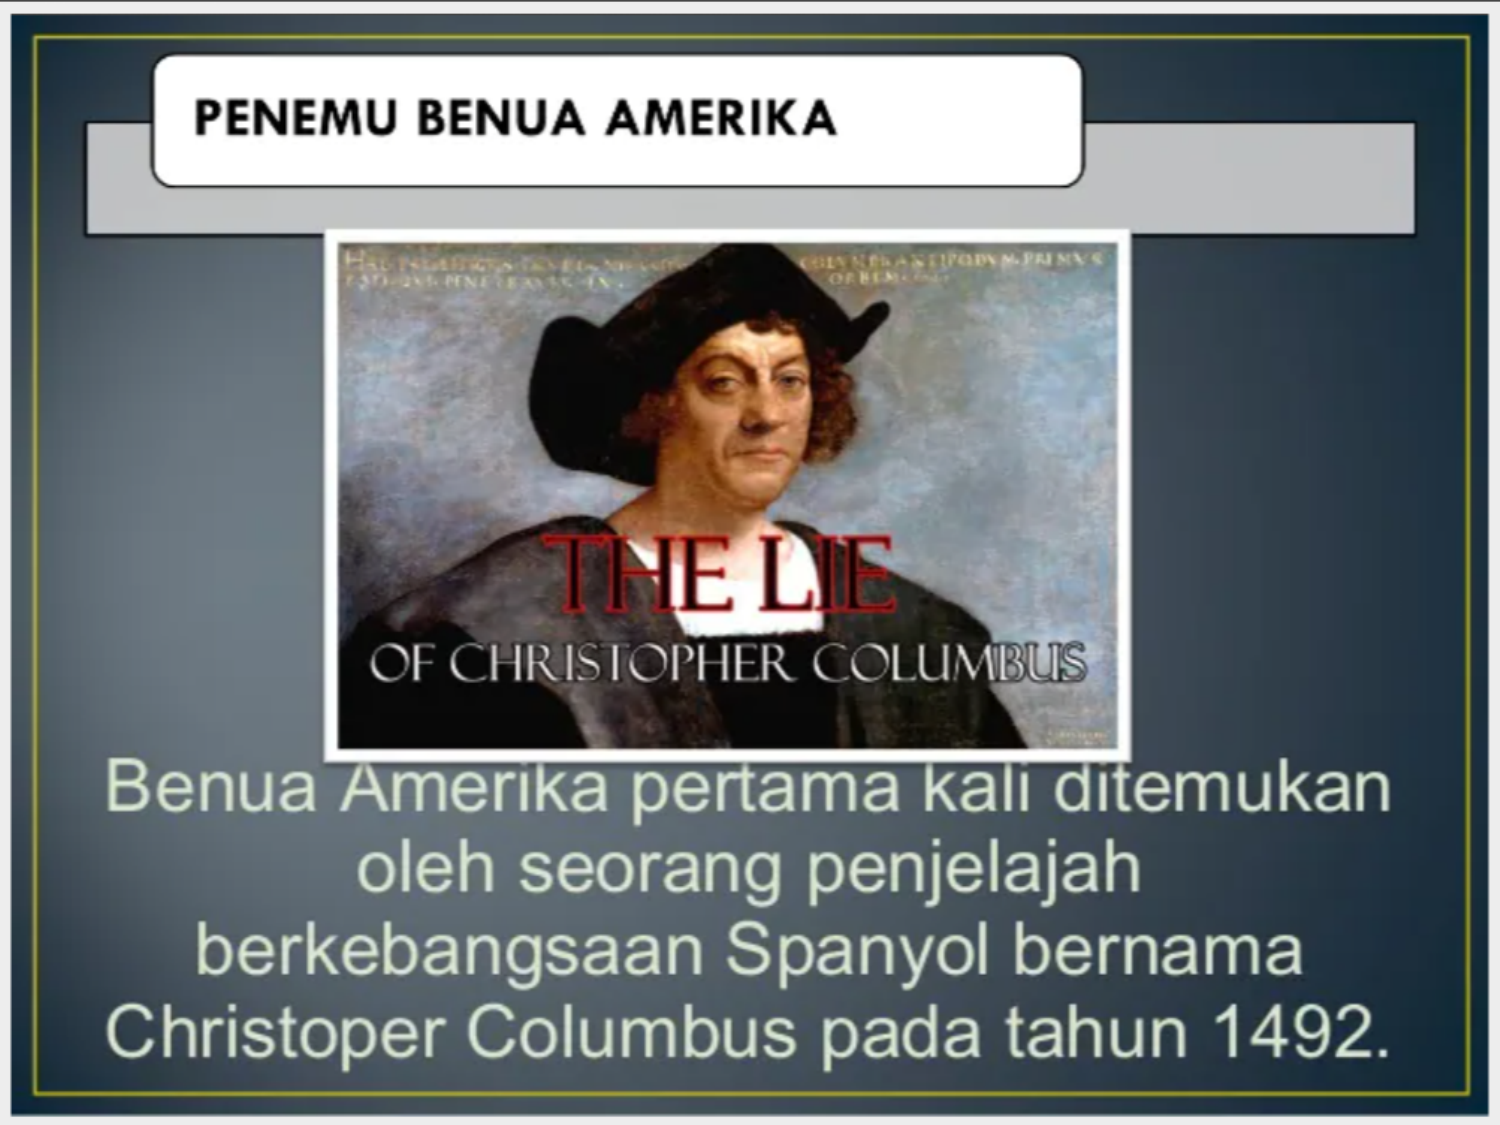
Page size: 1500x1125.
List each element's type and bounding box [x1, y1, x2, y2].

list [0, 0, 1500, 1125]
